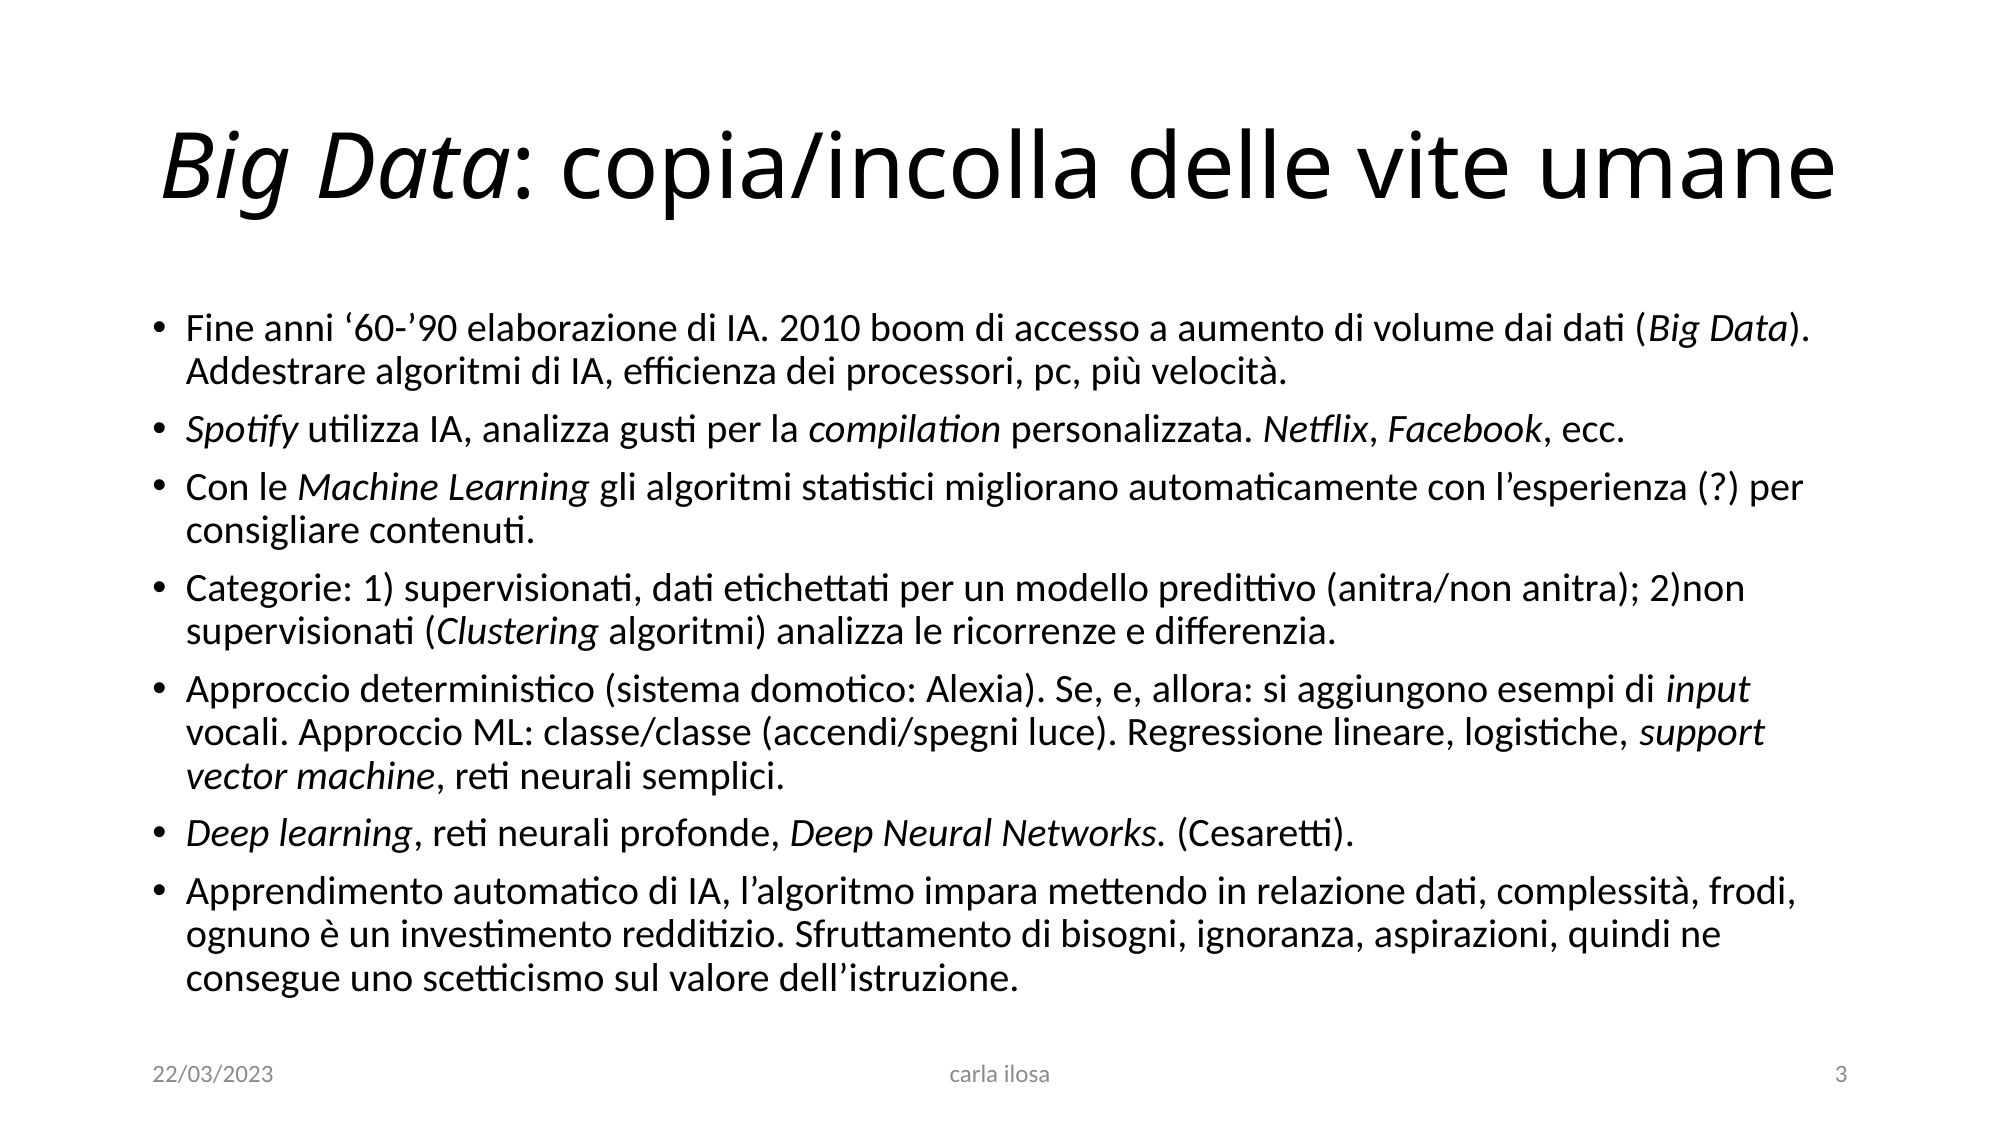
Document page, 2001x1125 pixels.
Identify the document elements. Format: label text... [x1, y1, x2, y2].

title Big Data: copia/incolla delle vite umane [137, 59, 1863, 278]
list Fine anni ‘60-’90 elaborazione di IA. 2010 boom di accesso a aumento di volume dai dati (Big Data). Addestrare algoritmi di IA, efficienza dei processori, pc, più velocità. Spotify utilizza IA, analizza gusti per la compilation personalizzata. Netflix, Facebook, ecc. Con le Machine Learning gli algoritmi statistici migliorano automaticamente con l’esperienza (?) per consigliare contenuti. Categorie: 1) supervisionati, dati etichettati per un modello predittivo (anitra/non anitra); 2)non supervisionati (Clustering algoritmi) analizza le ricorrenze e differenzia. Approccio deterministico (sistema domotico: Alexia). Se, e, allora: si aggiungono esempi di input vocali. Approccio ML: classe/classe (accendi/spegni luce). Regressione lineare, logistiche, support vector machine, reti neurali semplici. Deep learning, reti neurali profonde, Deep Neural Networks. (Cesaretti). Apprendimento automatico di IA, l’algoritmo impara mettendo in relazione dati, complessità, frodi, ognuno è un investimento redditizio. Sfruttamento di bisogni, ignoranza, aspirazioni, quindi ne consegue uno scetticismo sul valore dell’istruzione. [137, 299, 1863, 1014]
slide_number 3 [1412, 1042, 1863, 1103]
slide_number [137, 1042, 588, 1103]
footer carla ilosa [662, 1042, 1338, 1103]
